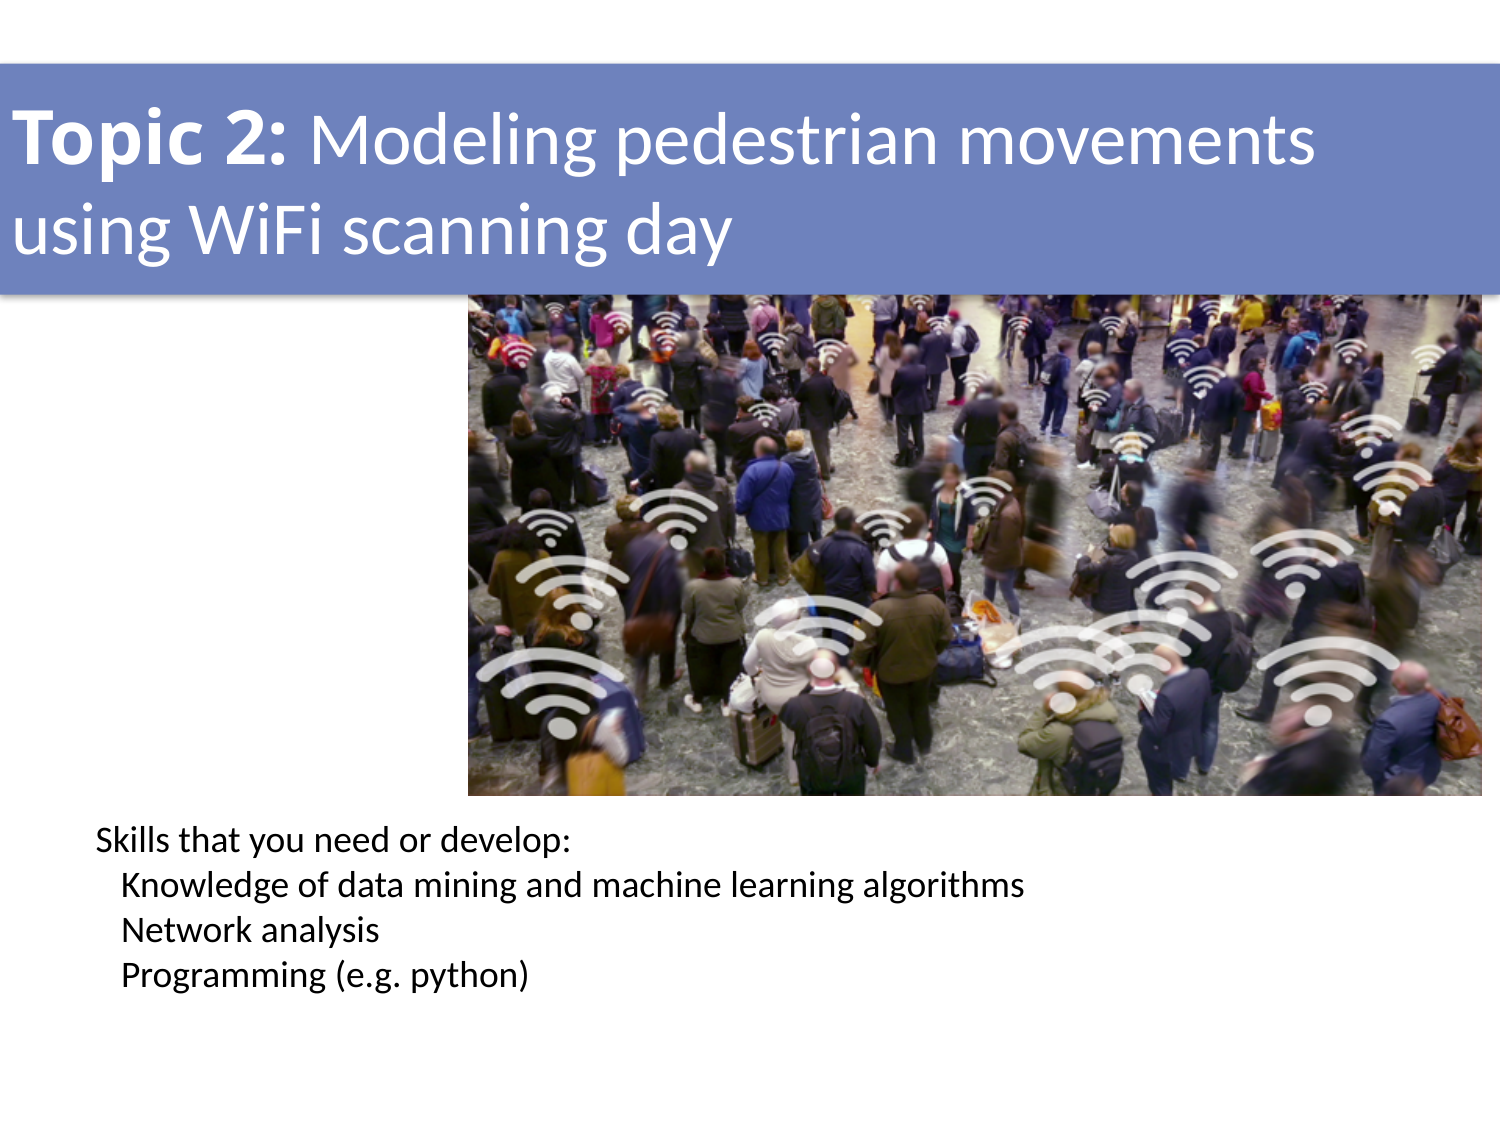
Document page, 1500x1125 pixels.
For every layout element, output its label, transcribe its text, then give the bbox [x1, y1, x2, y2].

text_box Skills that you need or develop: Knowledge of data mining and machine learning algorithms Network analysis Programming (e.g. python) [80, 807, 1041, 1048]
picture [467, 262, 1483, 797]
text_box Topic 2: Modeling pedestrian movements using WiFi scanning day [0, 63, 1500, 295]
